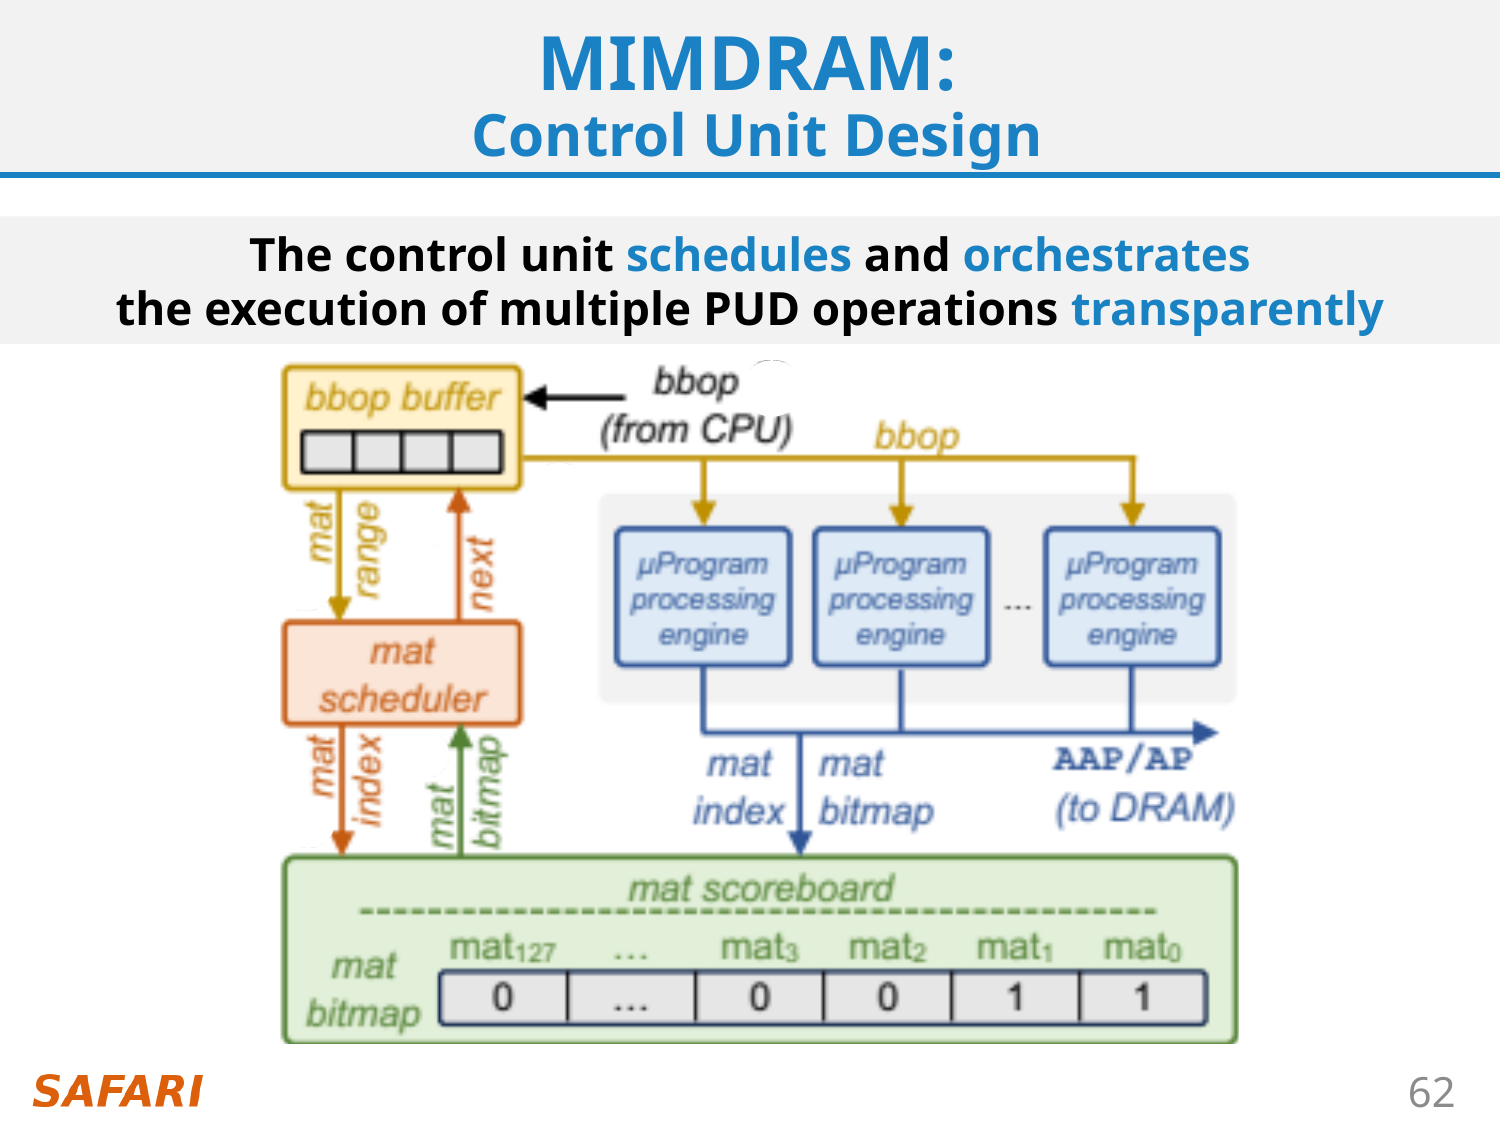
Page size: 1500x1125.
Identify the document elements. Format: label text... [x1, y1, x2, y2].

title MIMDRAM: Control Unit Design [27, 21, 1487, 174]
picture [31, 1065, 209, 1117]
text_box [279, 360, 1239, 1044]
text_box The control unit schedules and orchestrates the execution of multiple PUD operations transparently [0, 215, 1500, 345]
